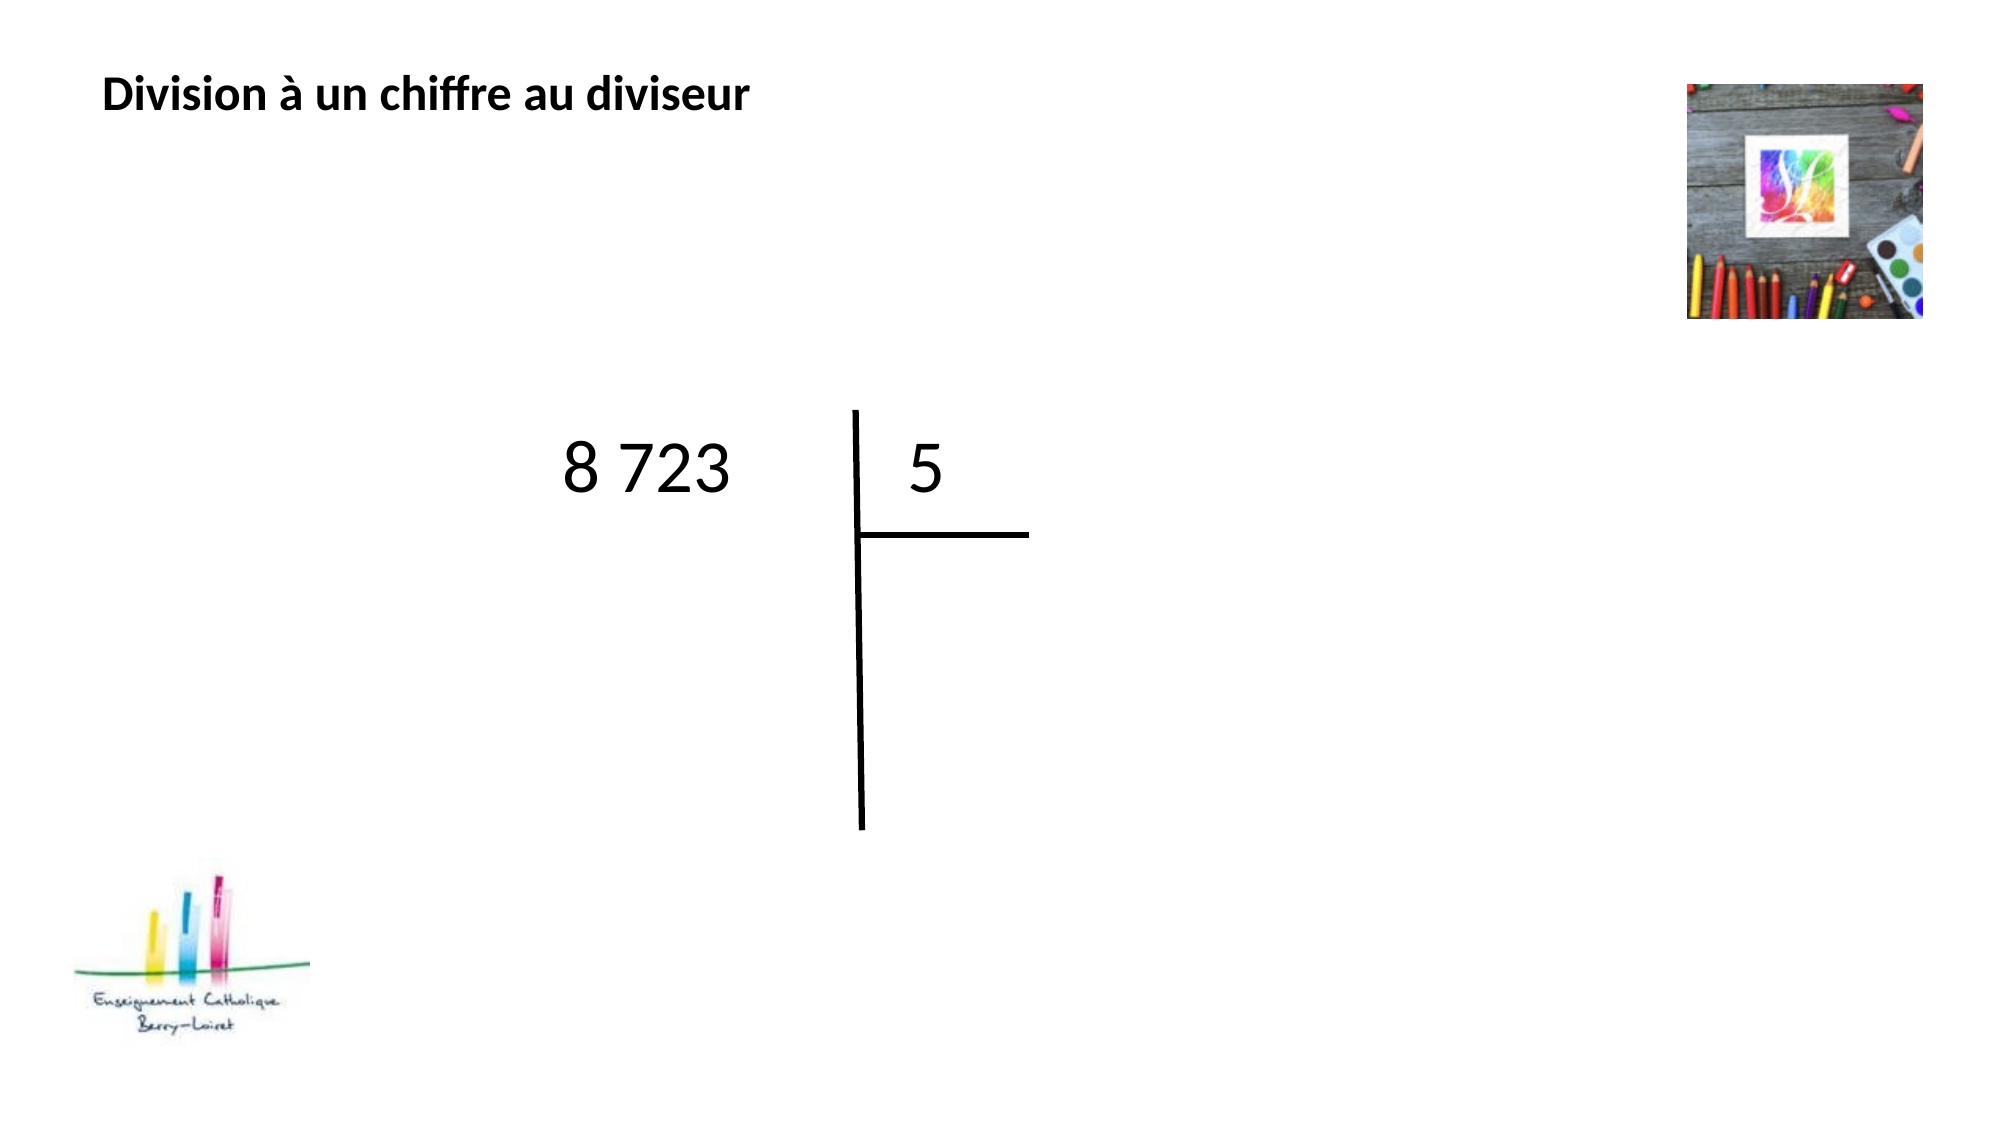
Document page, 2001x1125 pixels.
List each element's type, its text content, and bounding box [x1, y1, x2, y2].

picture [1687, 84, 1923, 319]
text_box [855, 409, 862, 831]
text_box Division à un chiffre au diviseur [87, 52, 767, 128]
text_box 5 [892, 409, 961, 515]
text_box 8 723 [547, 409, 747, 515]
picture [73, 858, 310, 1048]
